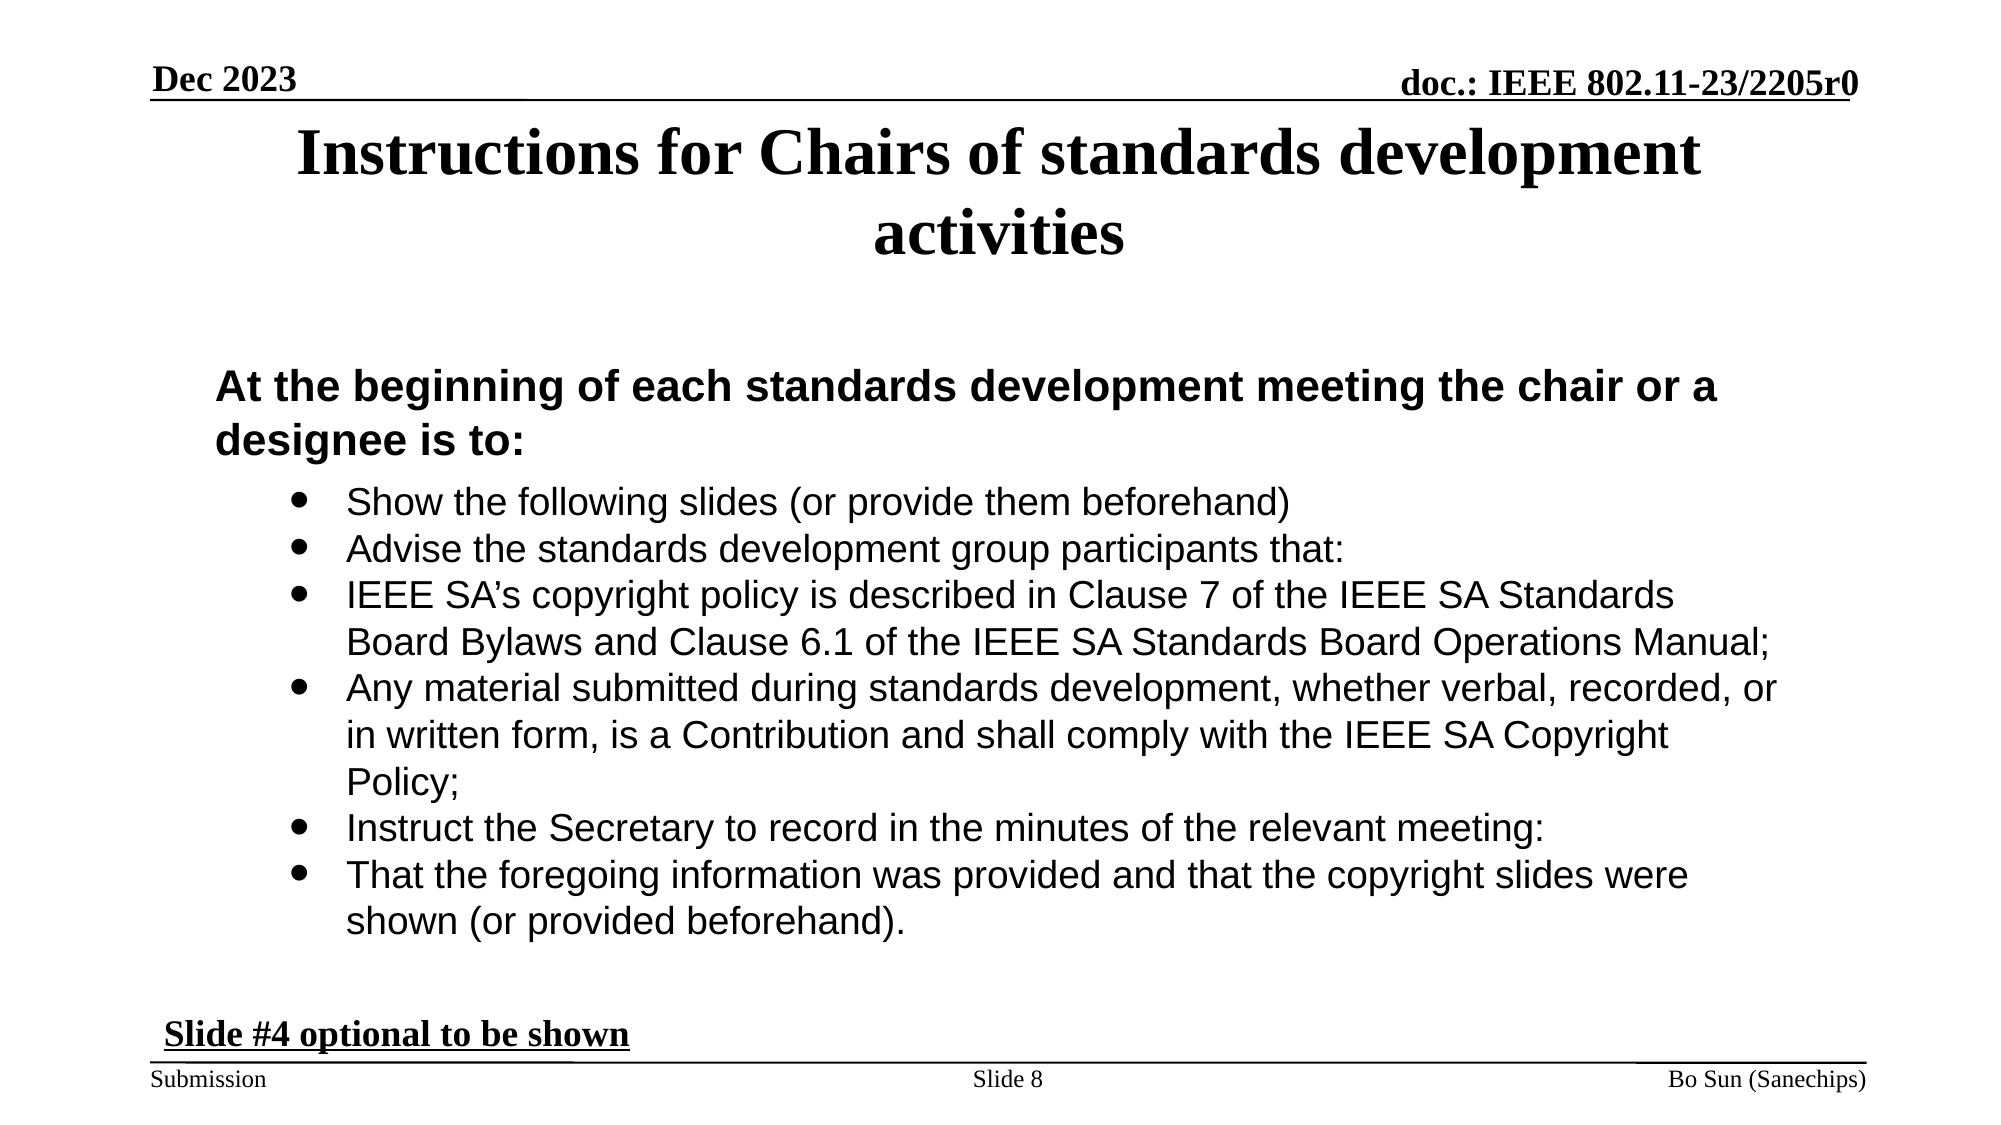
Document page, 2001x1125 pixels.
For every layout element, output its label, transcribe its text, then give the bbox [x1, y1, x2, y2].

slide_number Slide [949, 1061, 1067, 1123]
text_box Slide #4 optional to be shown [149, 1002, 646, 1062]
text_box Instructions for Chairs of standards development activities [187, 100, 1813, 276]
text_box At the beginning of each standards development meeting the chair or a designee is to: Show the following slides (or provide them beforehand) Advise the standards development group participants that: IEEE SA’s copyright policy is described in Clause 7 of the IEEE SA Standards Board Bylaws and Clause 6.1 of the IEEE SA Standards Board Operations Manual; Any material submitted during standards development, whether verbal, recorded, or in written form, is a Contribution and shall comply with the IEEE SA Copyright Policy; Instruct the Secretary to record in the minutes of the relevant meeting: That the foregoing information was provided and that the copyright slides were shown (or provided beforehand). [200, 350, 1800, 913]
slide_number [152, 54, 563, 100]
footer Bo Sun (Sanechips) [1169, 1061, 1867, 1093]
